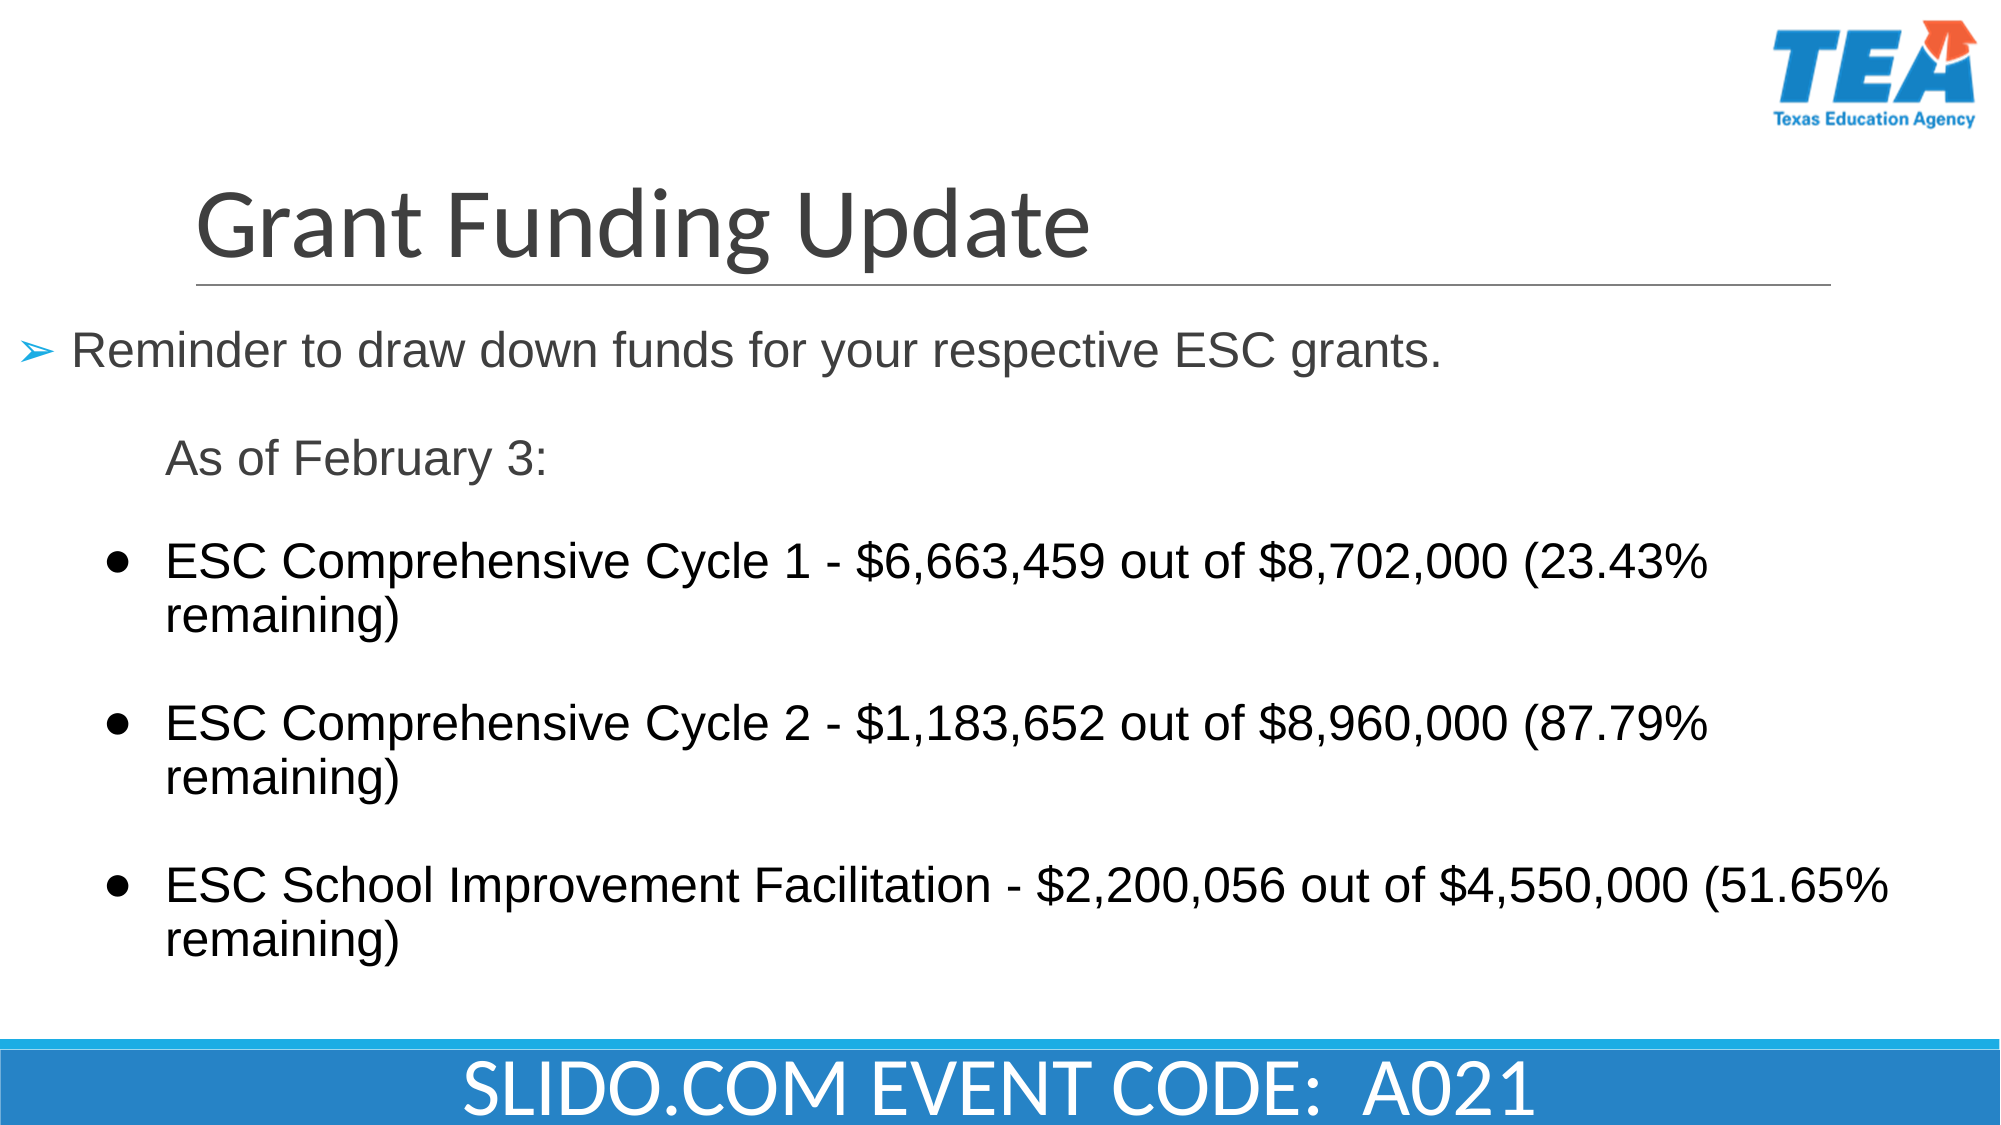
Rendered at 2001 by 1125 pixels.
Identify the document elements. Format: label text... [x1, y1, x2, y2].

picture [1757, 13, 2000, 137]
text_box SLIDO.COM EVENT CODE: A021 [0, 1024, 2000, 1125]
text_box ➢ Reminder to draw down funds for your respective ESC grants. As of February 3: ESC Comprehensive Cycle 1 - $6,663,459 out of $8,702,000 (23.43% remaining) ESC Comprehensive Cycle 2 - $1,183,652 out of $8,960,000 (87.79% remaining) ESC School Improvement Facilitation - $2,200,056 out of $4,550,000 (51.65% remaining) [0, 309, 1970, 1003]
title Grant Funding Update [180, 47, 1830, 285]
